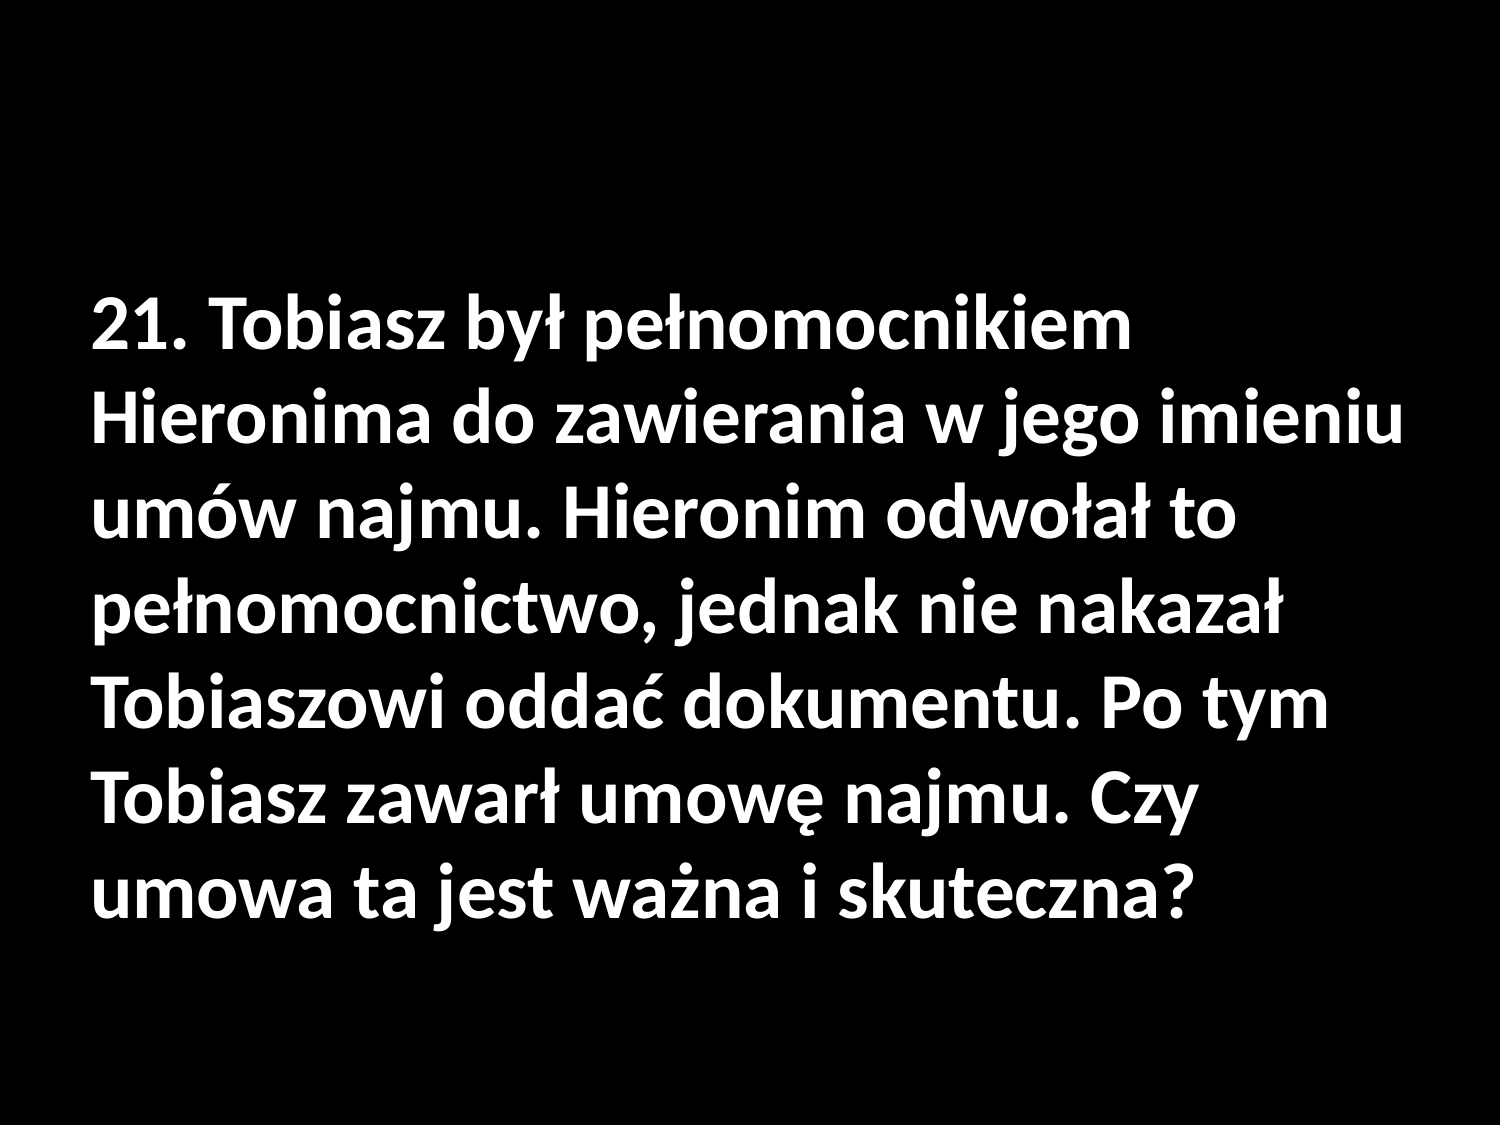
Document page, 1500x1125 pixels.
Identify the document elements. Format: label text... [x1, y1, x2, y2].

list 21. Tobiasz był pełnomocnikiem Hieronima do zawierania w jego imieniu umów najmu. Hieronim odwołał to pełnomocnictwo, jednak nie nakazał Tobiaszowi oddać dokumentu. Po tym Tobiasz zawarł umowę najmu. Czy umowa ta jest ważna i skuteczna? [75, 262, 1425, 1005]
